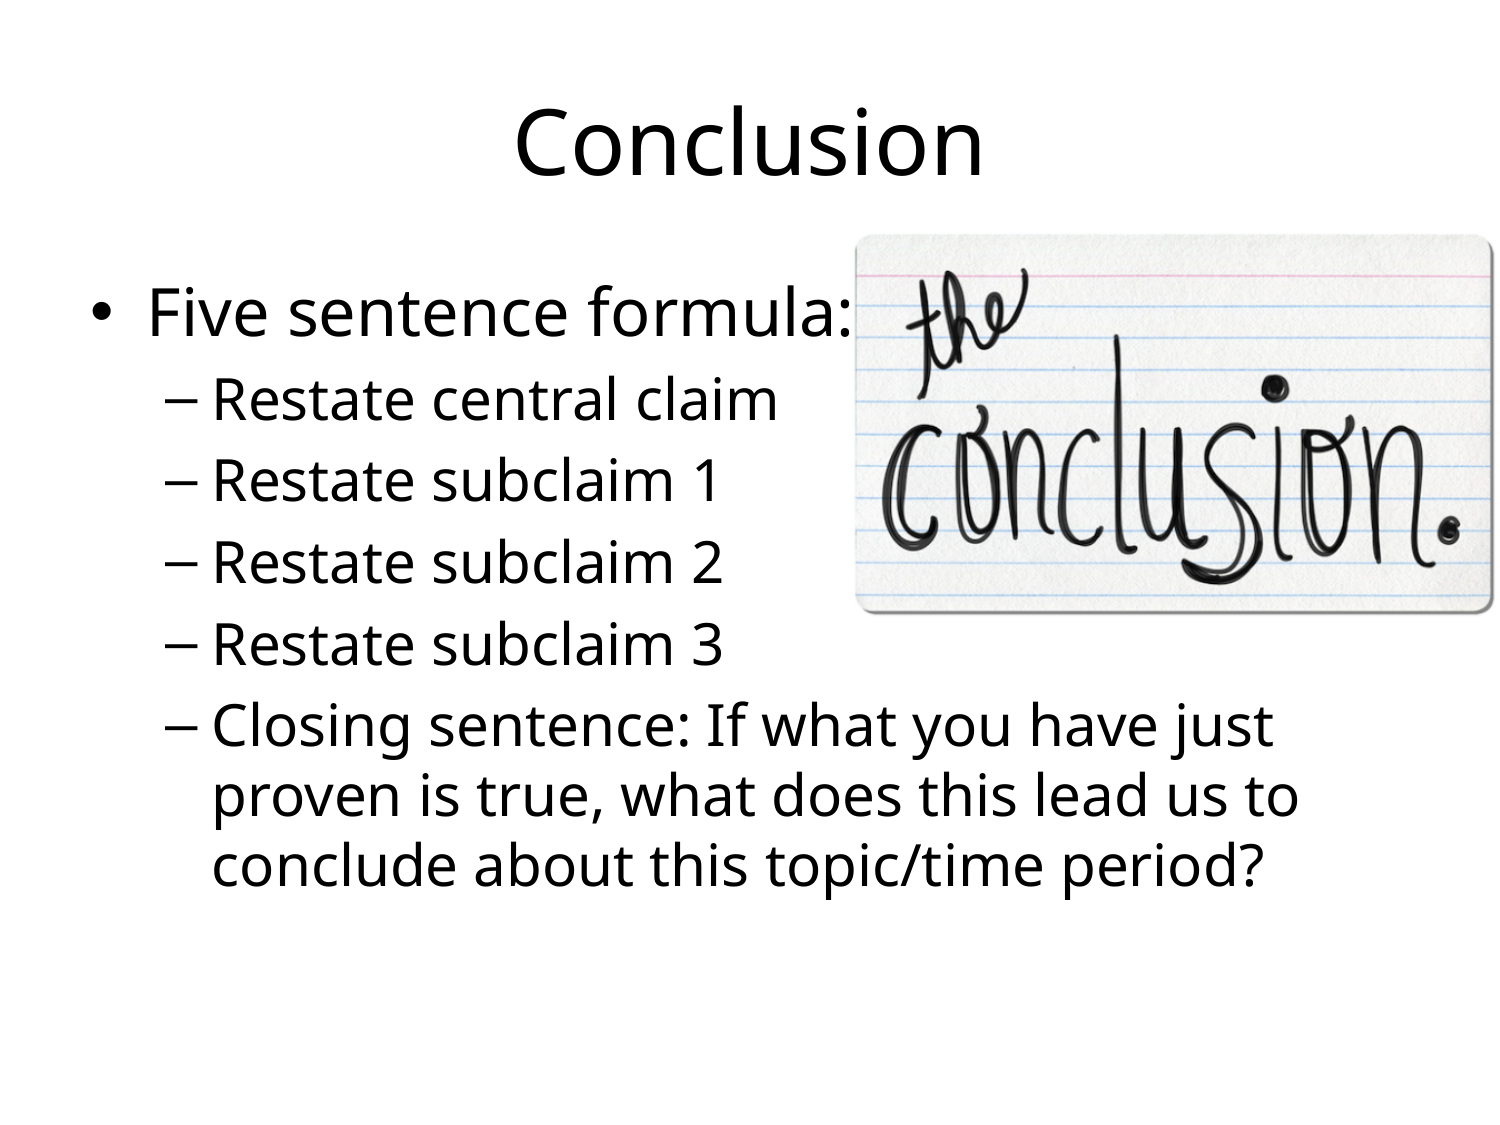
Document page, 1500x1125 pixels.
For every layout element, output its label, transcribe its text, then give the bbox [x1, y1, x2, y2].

picture [849, 232, 1500, 623]
title Conclusion [75, 45, 1425, 233]
list Five sentence formula: Restate central claim Restate subclaim 1 Restate subclaim 2 Restate subclaim 3 Closing sentence: If what you have just proven is true, what does this lead us to conclude about this topic/time period? [75, 262, 1425, 1005]
